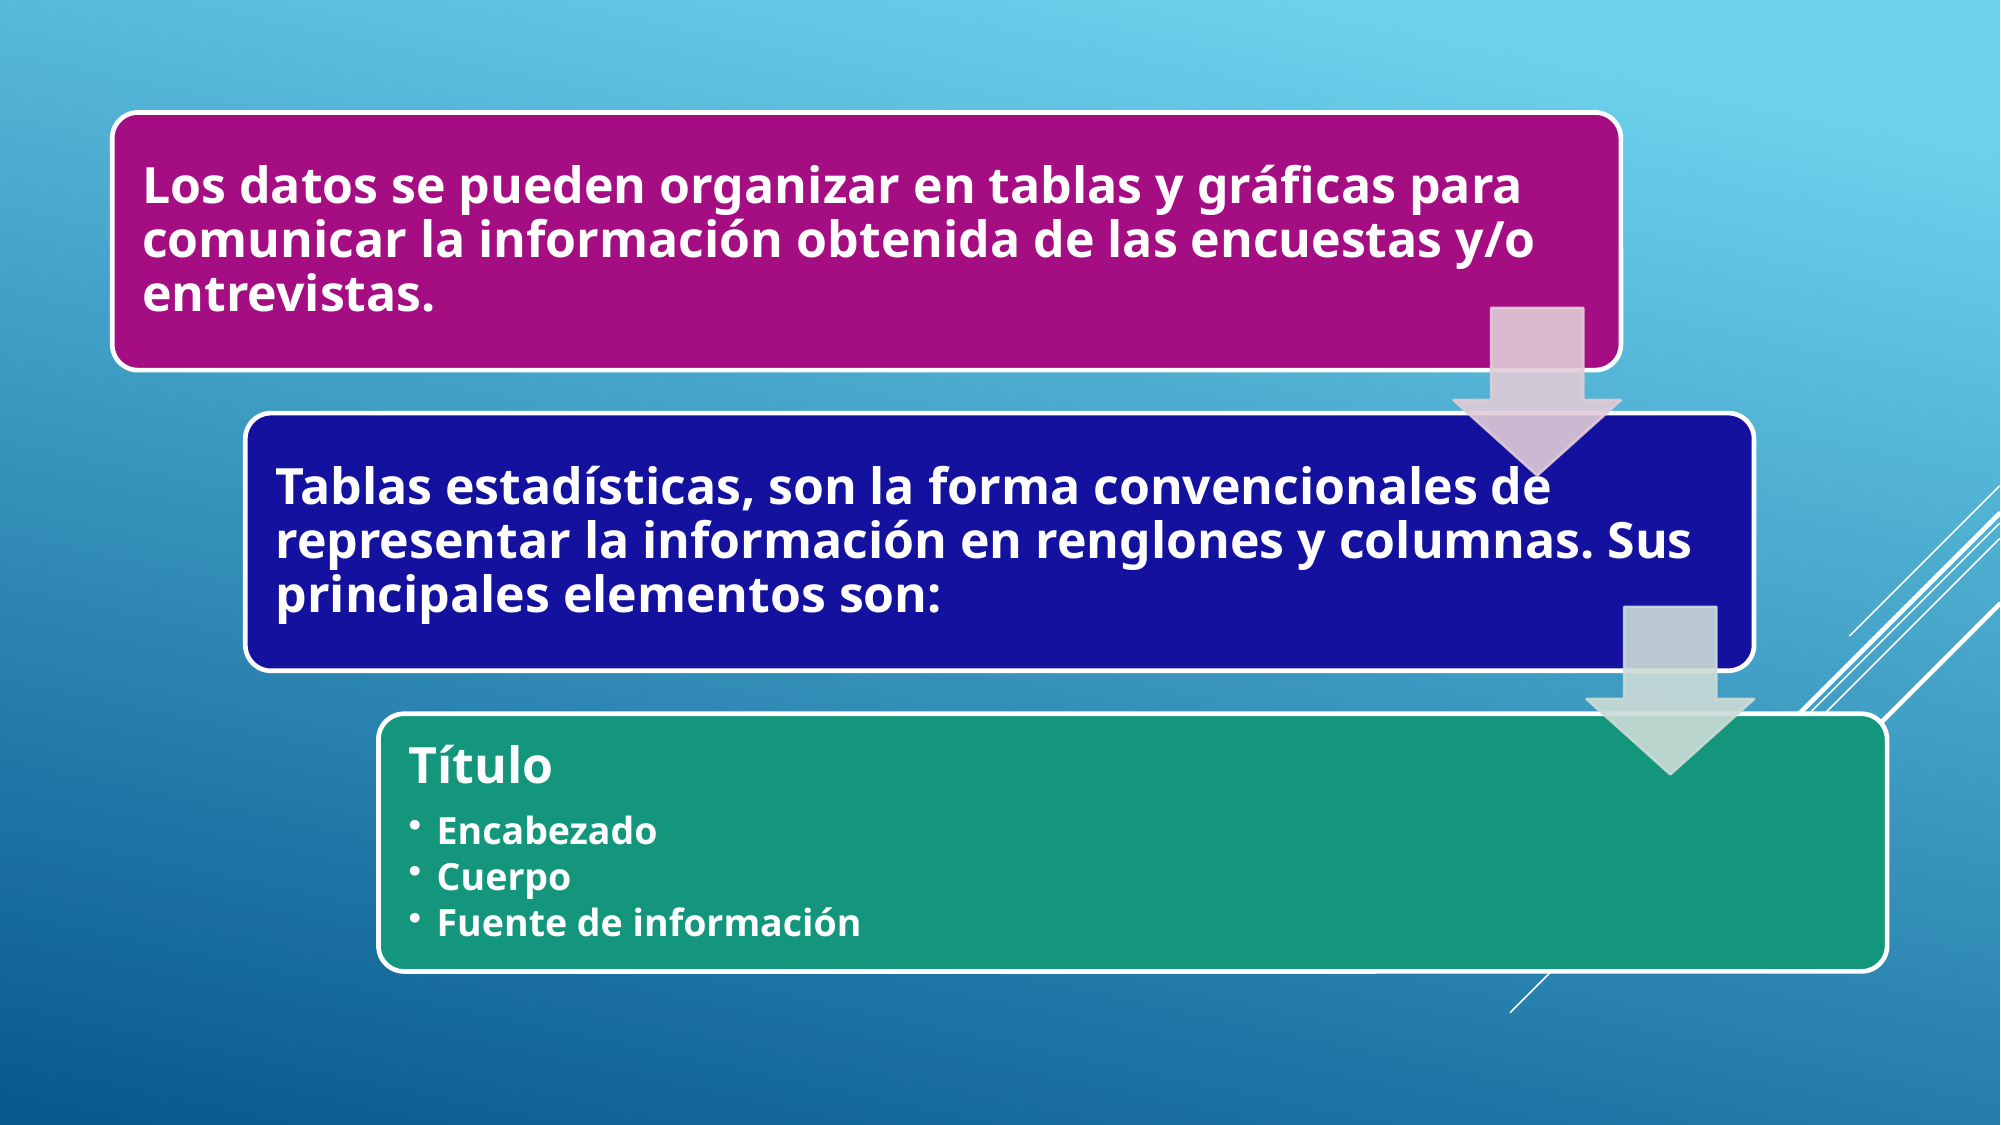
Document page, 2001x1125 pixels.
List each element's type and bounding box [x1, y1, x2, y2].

list [111, 112, 1888, 972]
